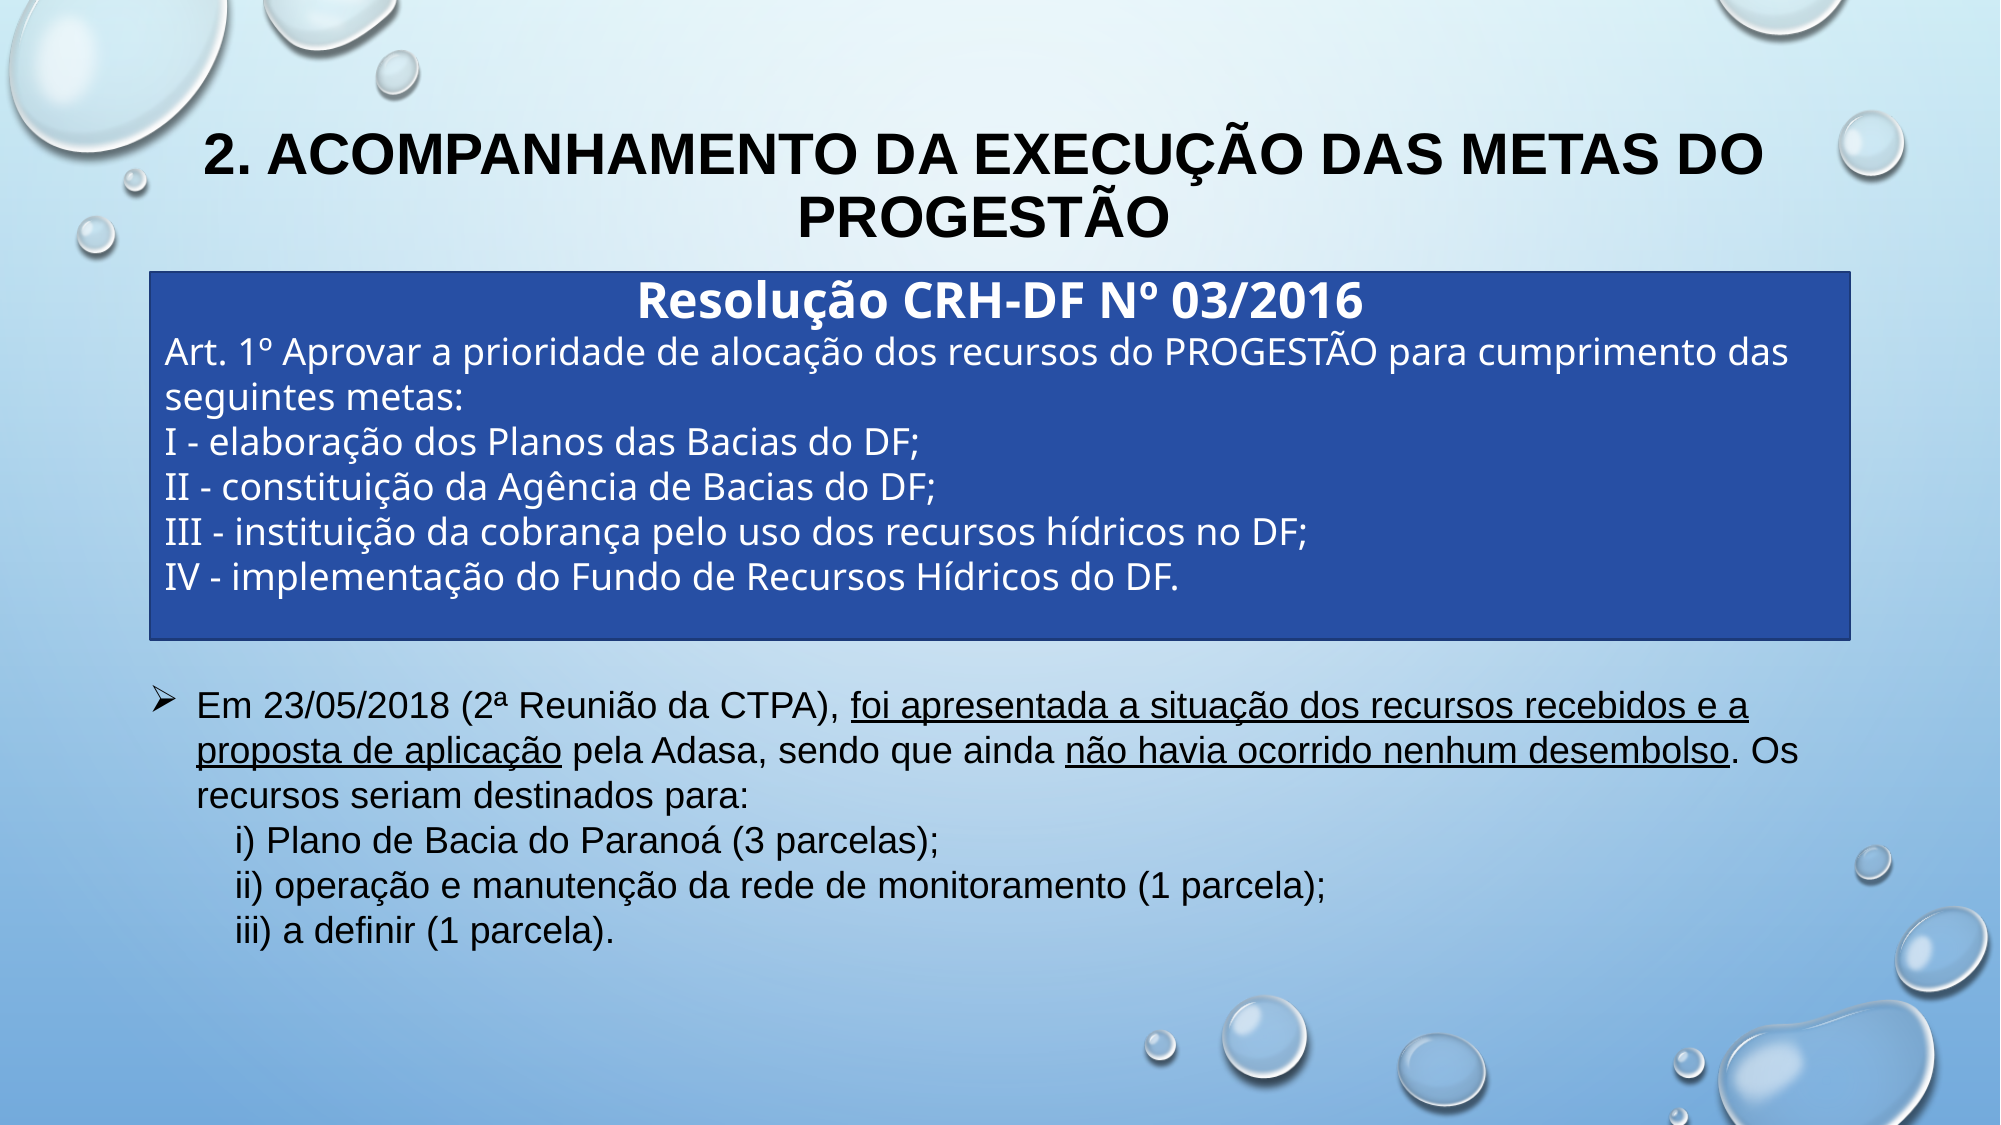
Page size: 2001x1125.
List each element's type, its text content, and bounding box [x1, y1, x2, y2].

text_box Em 23/05/2018 (2ª Reunião da CTPA), foi apresentada a situação dos recursos recebidos e a proposta de aplicação pela Adasa, sendo que ainda não havia ocorrido nenhum desembolso. Os recursos seriam destinados para: i) Plano de Bacia do Paranoá (3 parcelas); ii) operação e manutenção da rede de monitoramento (1 parcela); iii) a definir (1 parcela). [134, 673, 1816, 959]
text_box Resolução CRH-DF Nº 03/2016 Art. 1º Aprovar a prioridade de alocação dos recursos do PROGESTÃO para cumprimento das seguintes metas: I - elaboração dos Planos das Bacias do DF; II - constituição da Agência de Bacias do DF; III - instituição da cobrança pelo uso dos recursos hídricos no DF; IV - implementação do Fundo de Recursos Hídricos do DF. [149, 271, 1851, 641]
picture [0, 0, 2000, 1125]
title 2. Acompanhamento da execução das metas do progestão [134, 116, 1835, 259]
